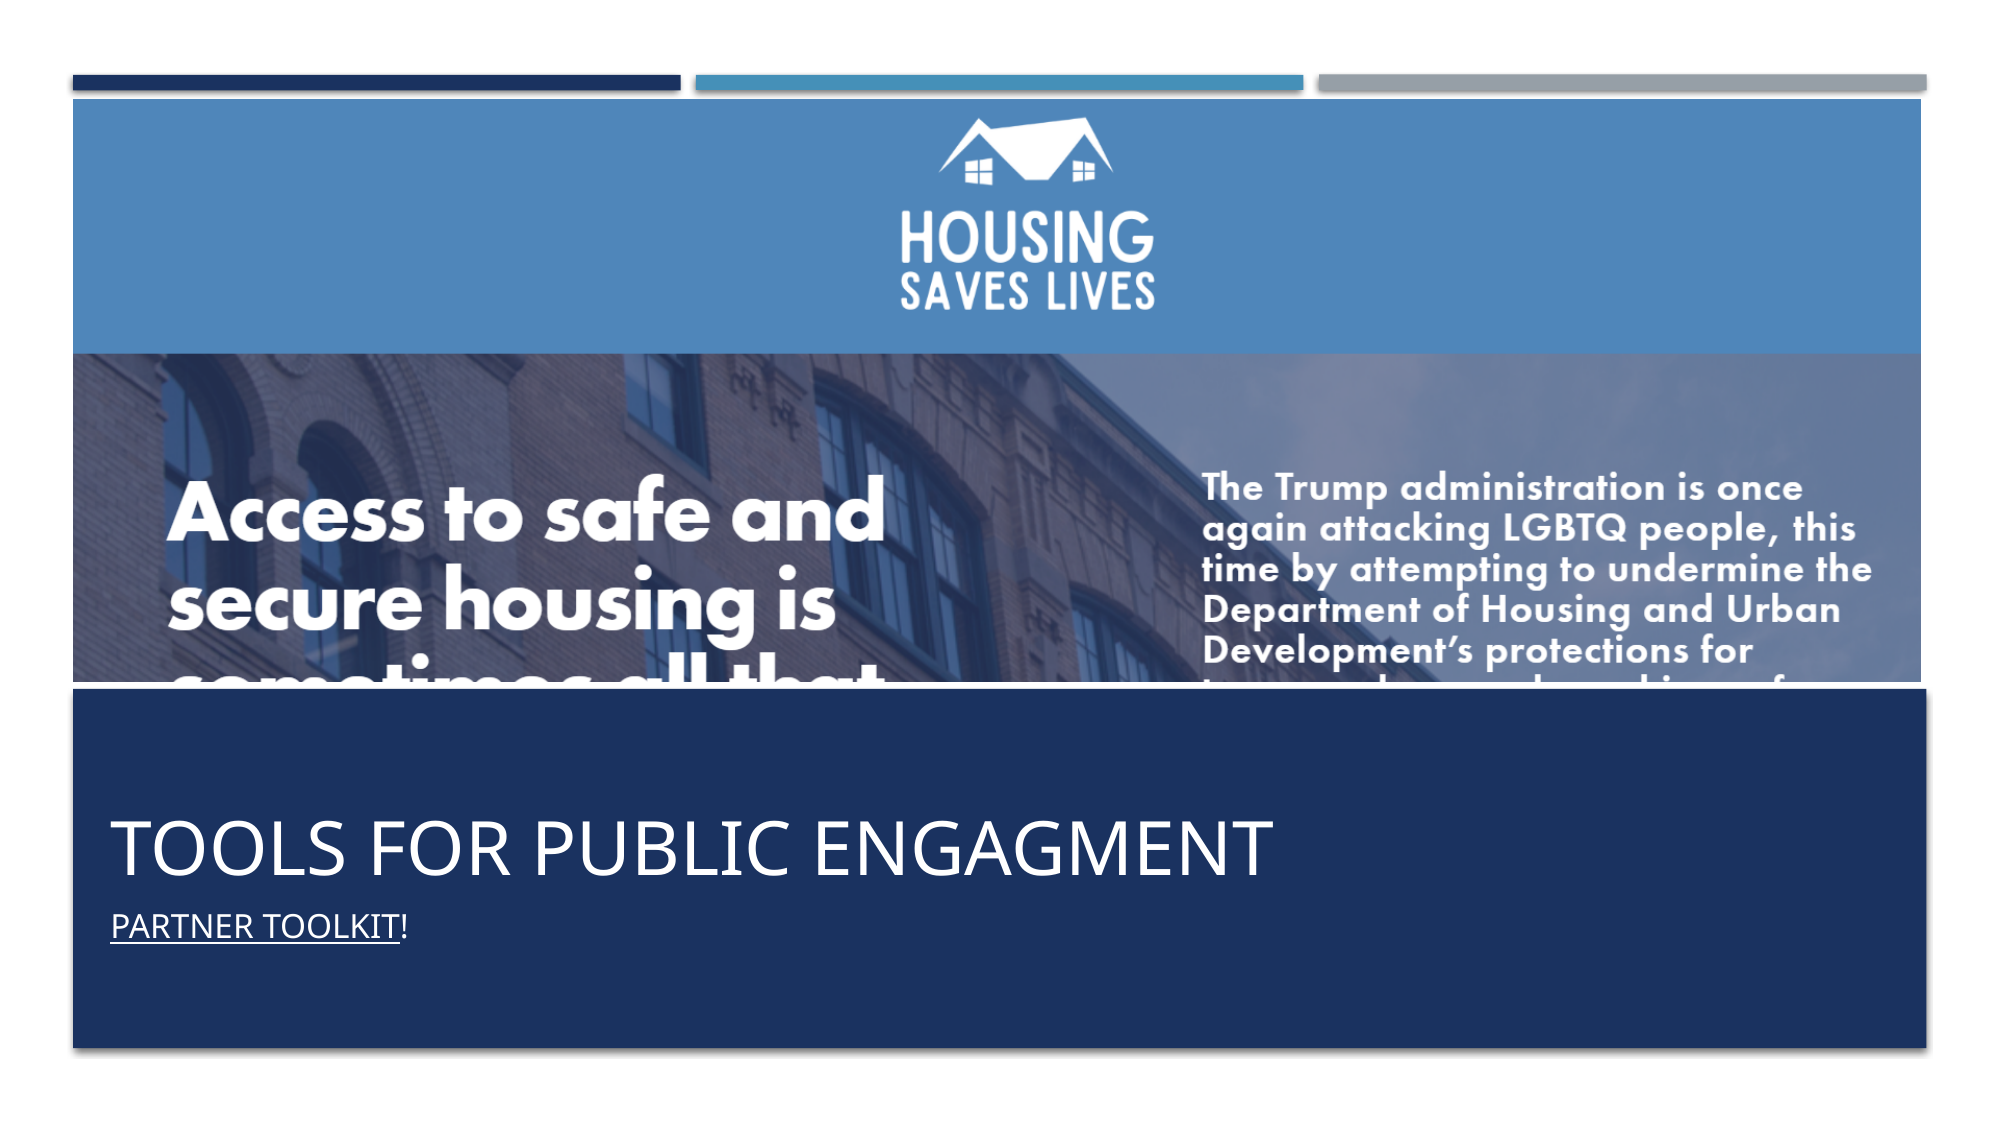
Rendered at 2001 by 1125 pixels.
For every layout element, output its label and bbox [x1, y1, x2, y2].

text_box [0, 0, 2000, 1125]
text_box [72, 73, 1928, 96]
picture [72, 97, 1927, 683]
text_box [72, 694, 1928, 1049]
